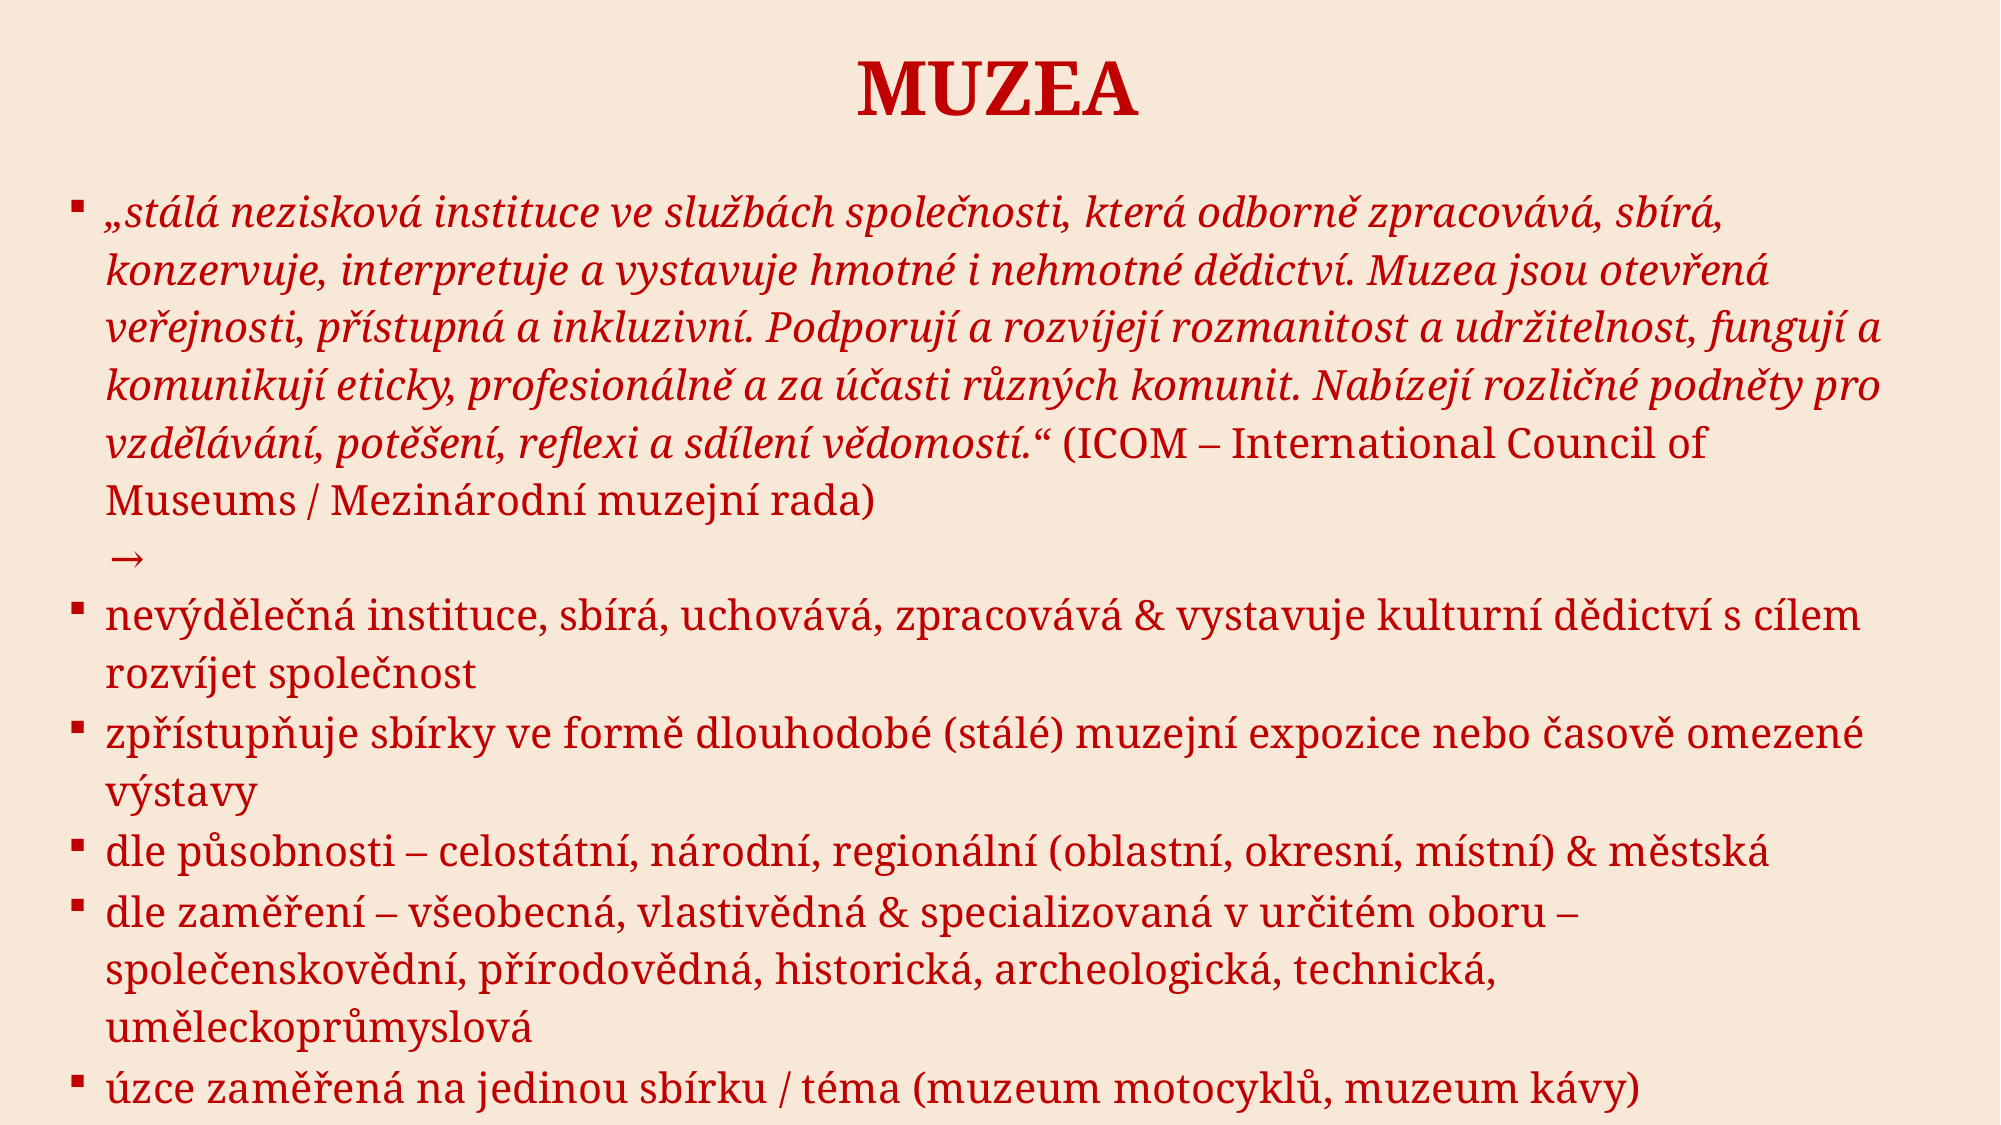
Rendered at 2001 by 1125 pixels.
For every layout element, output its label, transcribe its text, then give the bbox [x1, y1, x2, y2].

list „stálá nezisková instituce ve službách společnosti, která odborně zpracovává, sbírá, konzervuje, interpretuje a vystavuje hmotné i nehmotné dědictví. Muzea jsou otevřená veřejnosti, přístupná a inkluzivní. Podporují a rozvíjejí rozmanitost a udržitelnost, fungují a komunikují eticky, profesionálně a za účasti různých komunit. Nabízejí rozličné podněty pro vzdělávání, potěšení, reflexi a sdílení vědomostí.“ (ICOM – International Council of Museums / Mezinárodní muzejní rada) → nevýdělečná instituce, sbírá, uchovává, zpracovává & vystavuje kulturní dědictví s cílem rozvíjet společnost zpřístupňuje sbírky ve formě dlouhodobé (stálé) muzejní expozice nebo časově omezené výstavy dle působnosti – celostátní, národní, regionální (oblastní, okresní, místní) & městská dle zaměření – všeobecná, vlastivědná & specializovaná v určitém oboru – společenskovědní, přírodovědná, historická, archeologická, technická, uměleckoprůmyslová úzce zaměřená na jedinou sbírku / téma (muzeum motocyklů, muzeum kávy) [53, 171, 1943, 1122]
title muzea [53, 11, 1943, 171]
